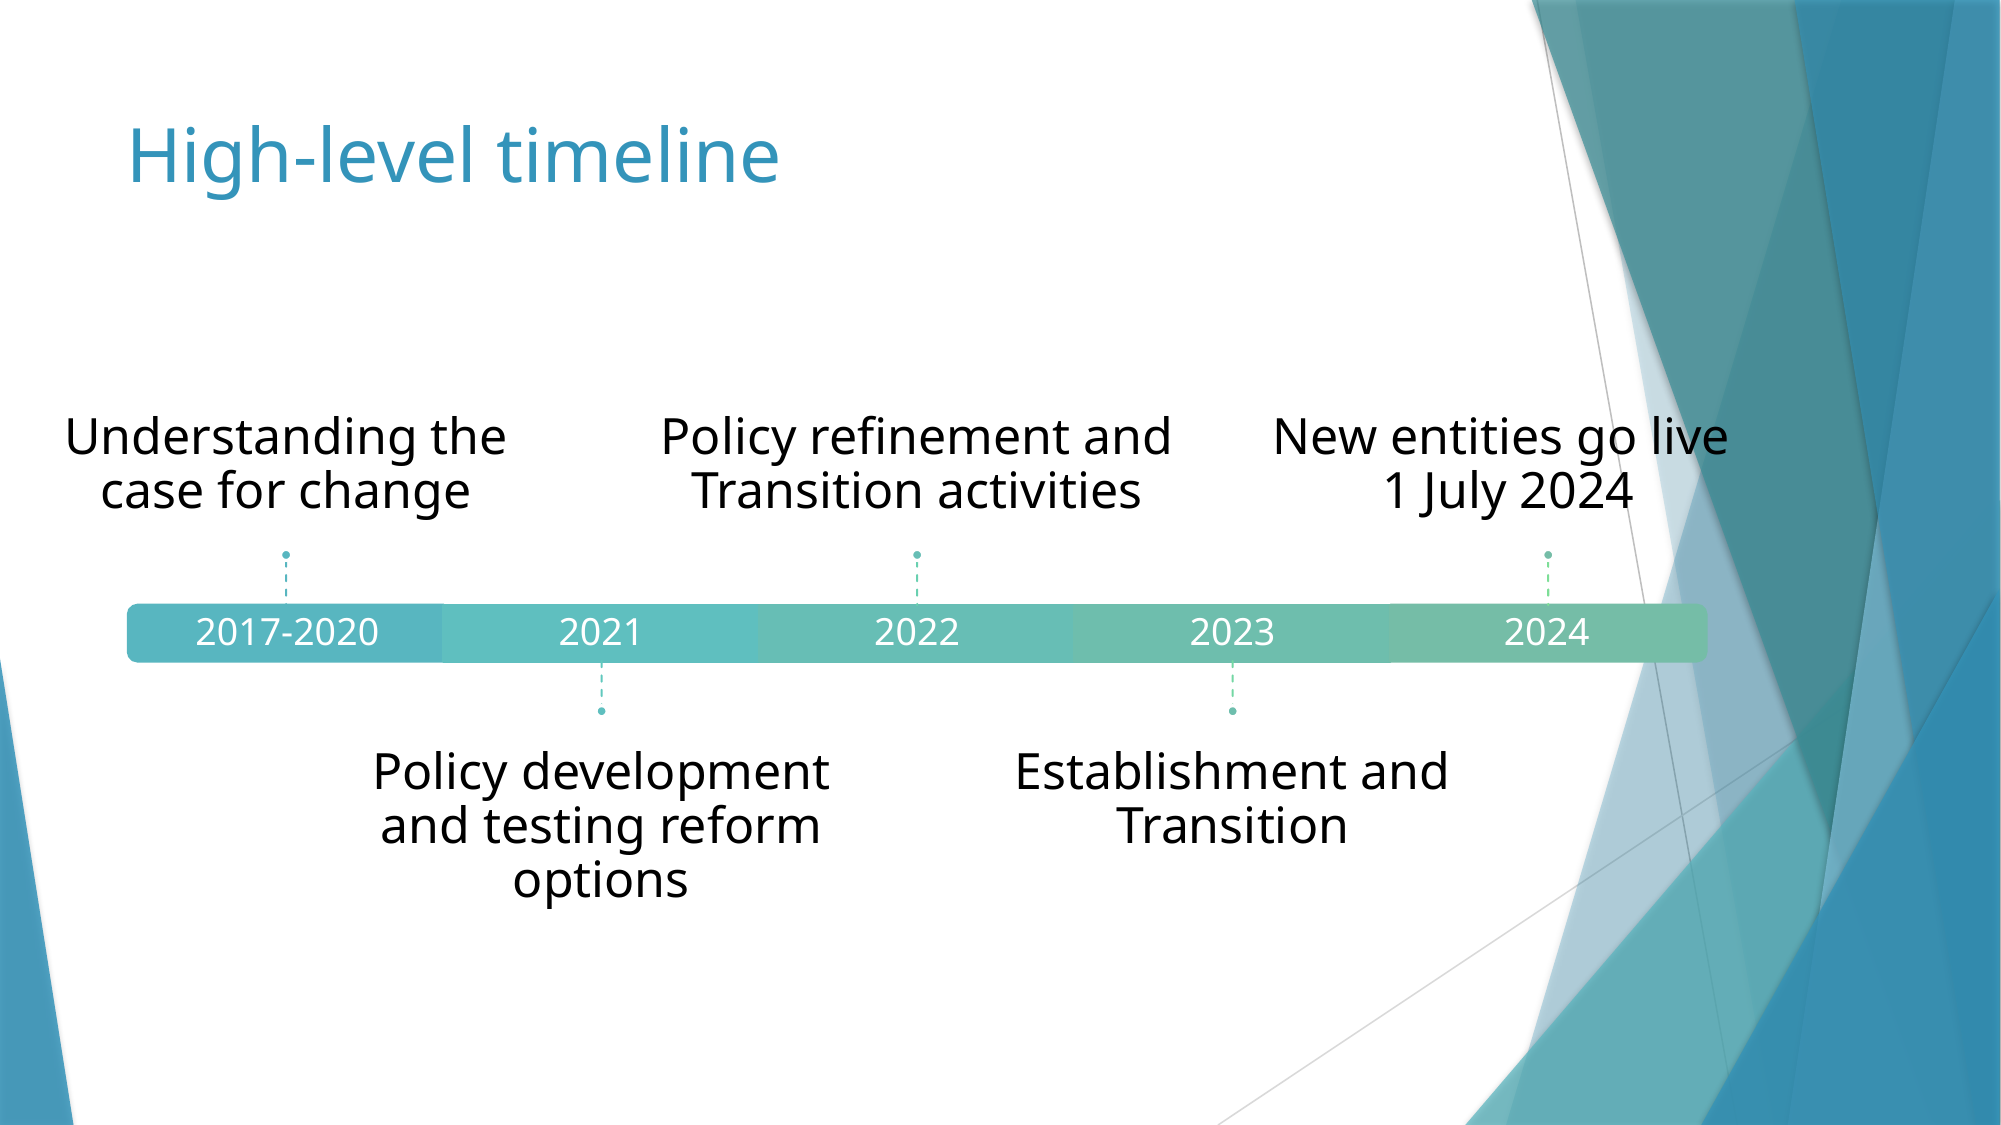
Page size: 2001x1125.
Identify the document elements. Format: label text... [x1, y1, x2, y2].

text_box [22, 353, 1813, 913]
title High-level timeline [111, 99, 1522, 317]
